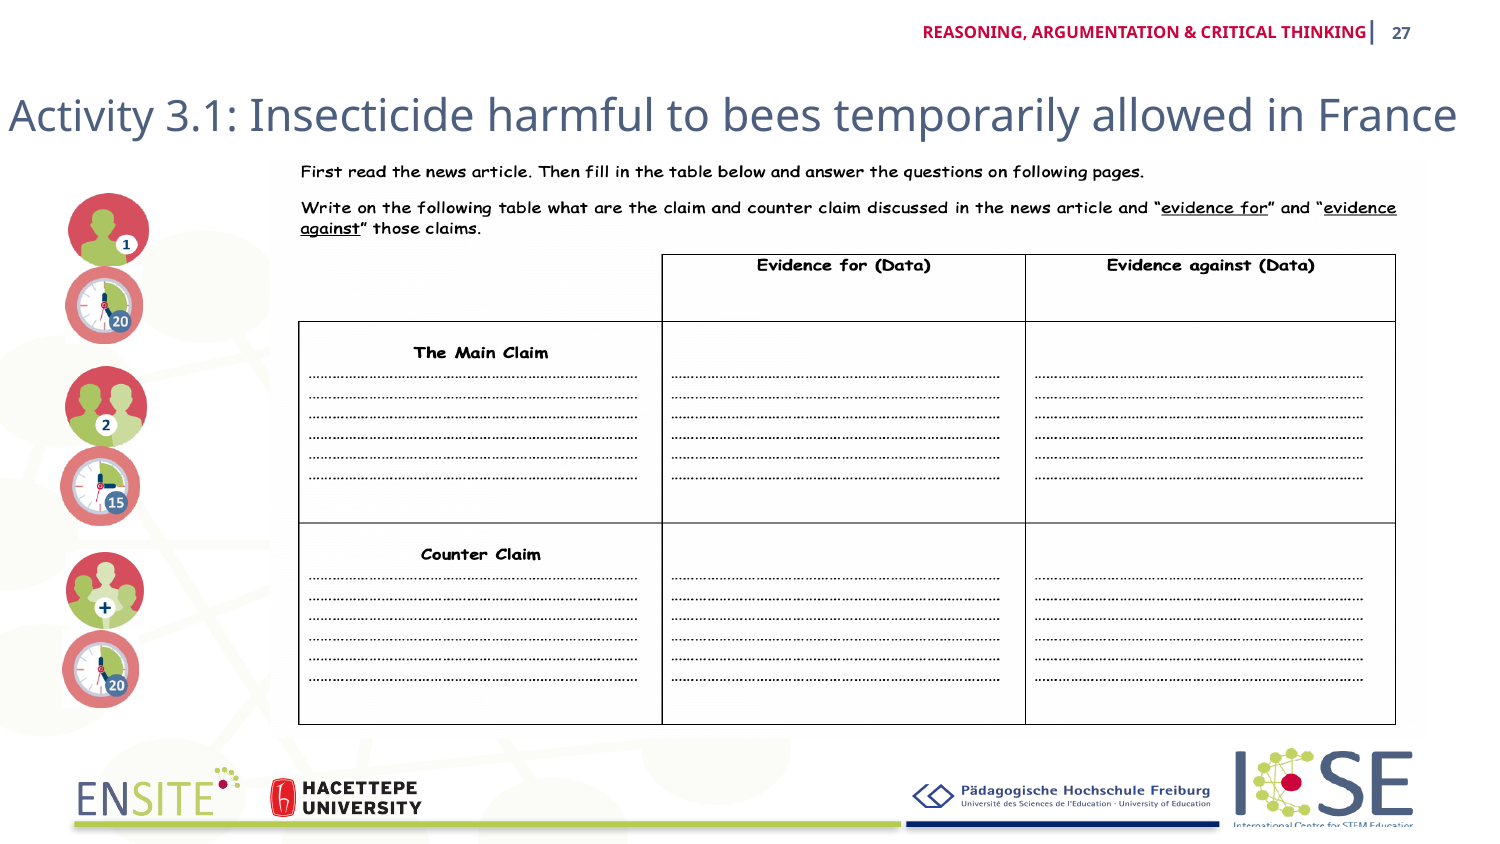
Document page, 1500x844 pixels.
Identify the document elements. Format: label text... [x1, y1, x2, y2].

picture [61, 552, 144, 708]
picture [912, 784, 1210, 808]
slide_number | 27 [1329, 6, 1427, 52]
title Activity 3.1: Insecticide harmful to bees temporarily allowed in France [0, 73, 1500, 154]
picture [270, 153, 1427, 740]
picture [65, 193, 150, 344]
picture [270, 778, 422, 817]
picture [60, 366, 147, 526]
footer REASONING, ARGUMENTATION & CRITICAL THINKING [877, 9, 1414, 55]
picture [74, 762, 240, 834]
